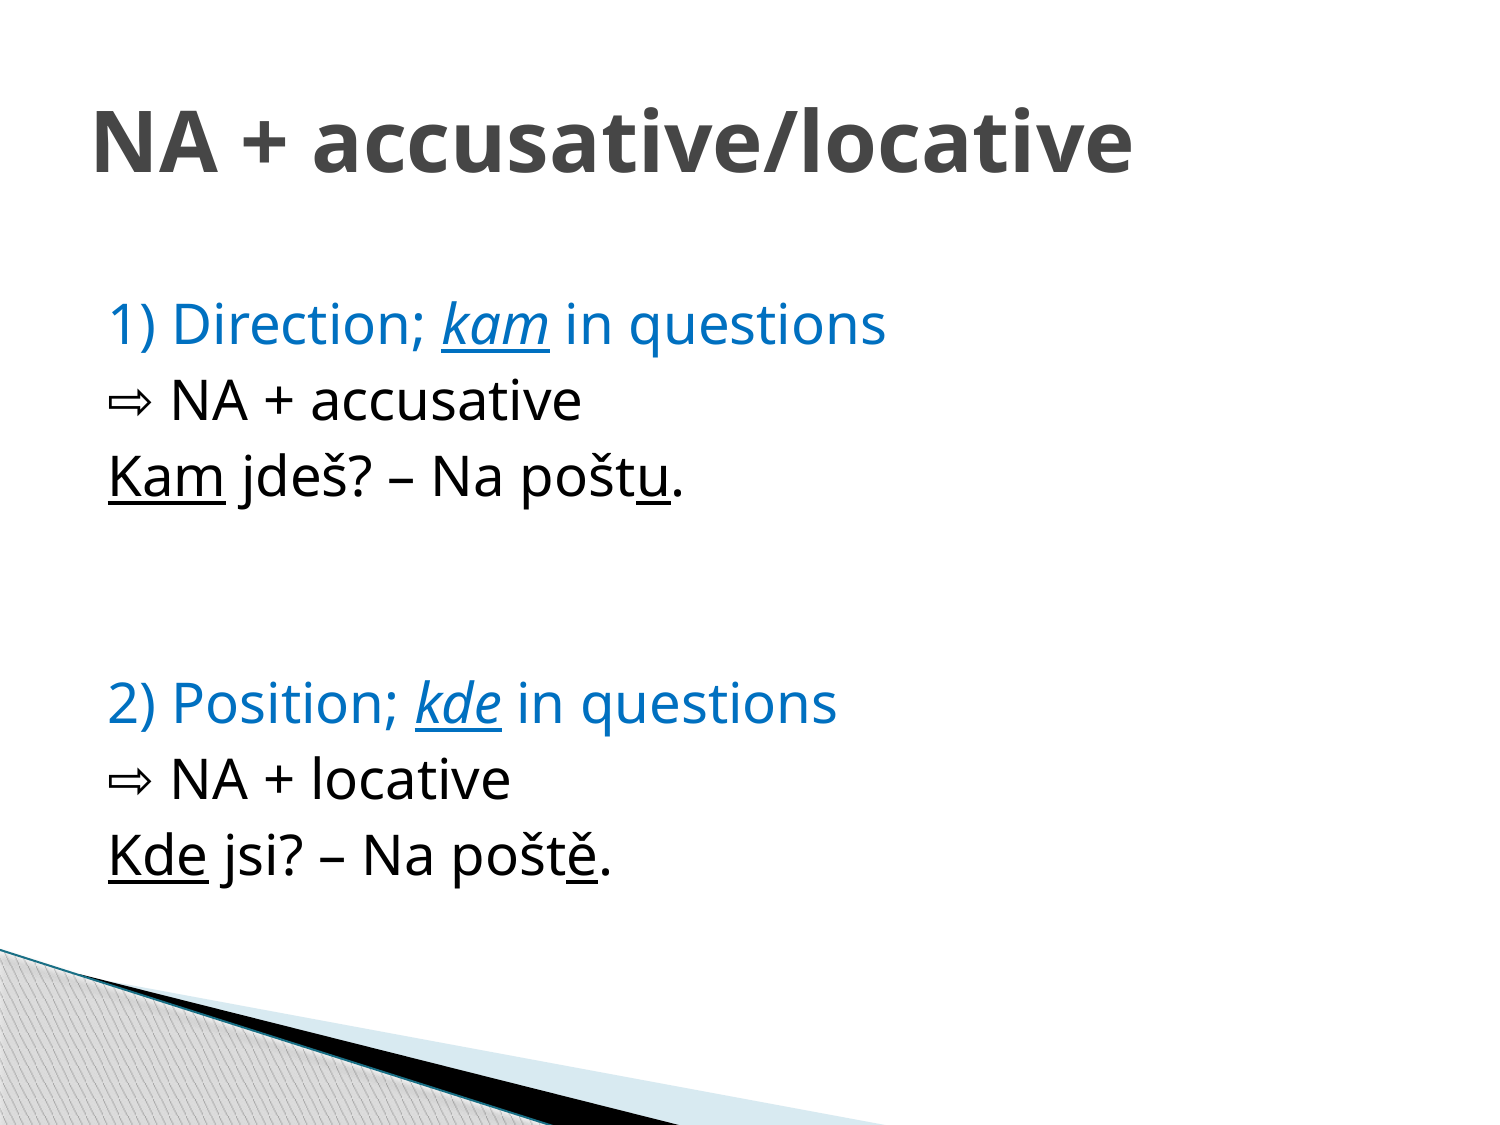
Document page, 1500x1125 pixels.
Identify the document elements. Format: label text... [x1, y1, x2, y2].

list 1) Direction; kam in questions ⇨ NA + accusative Kam jdeš? – Na poštu. 2) Position; kde in questions ⇨ NA + locative Kde jsi? – Na poště. [75, 281, 1425, 986]
title NA + accusative/locative [75, 45, 1425, 233]
